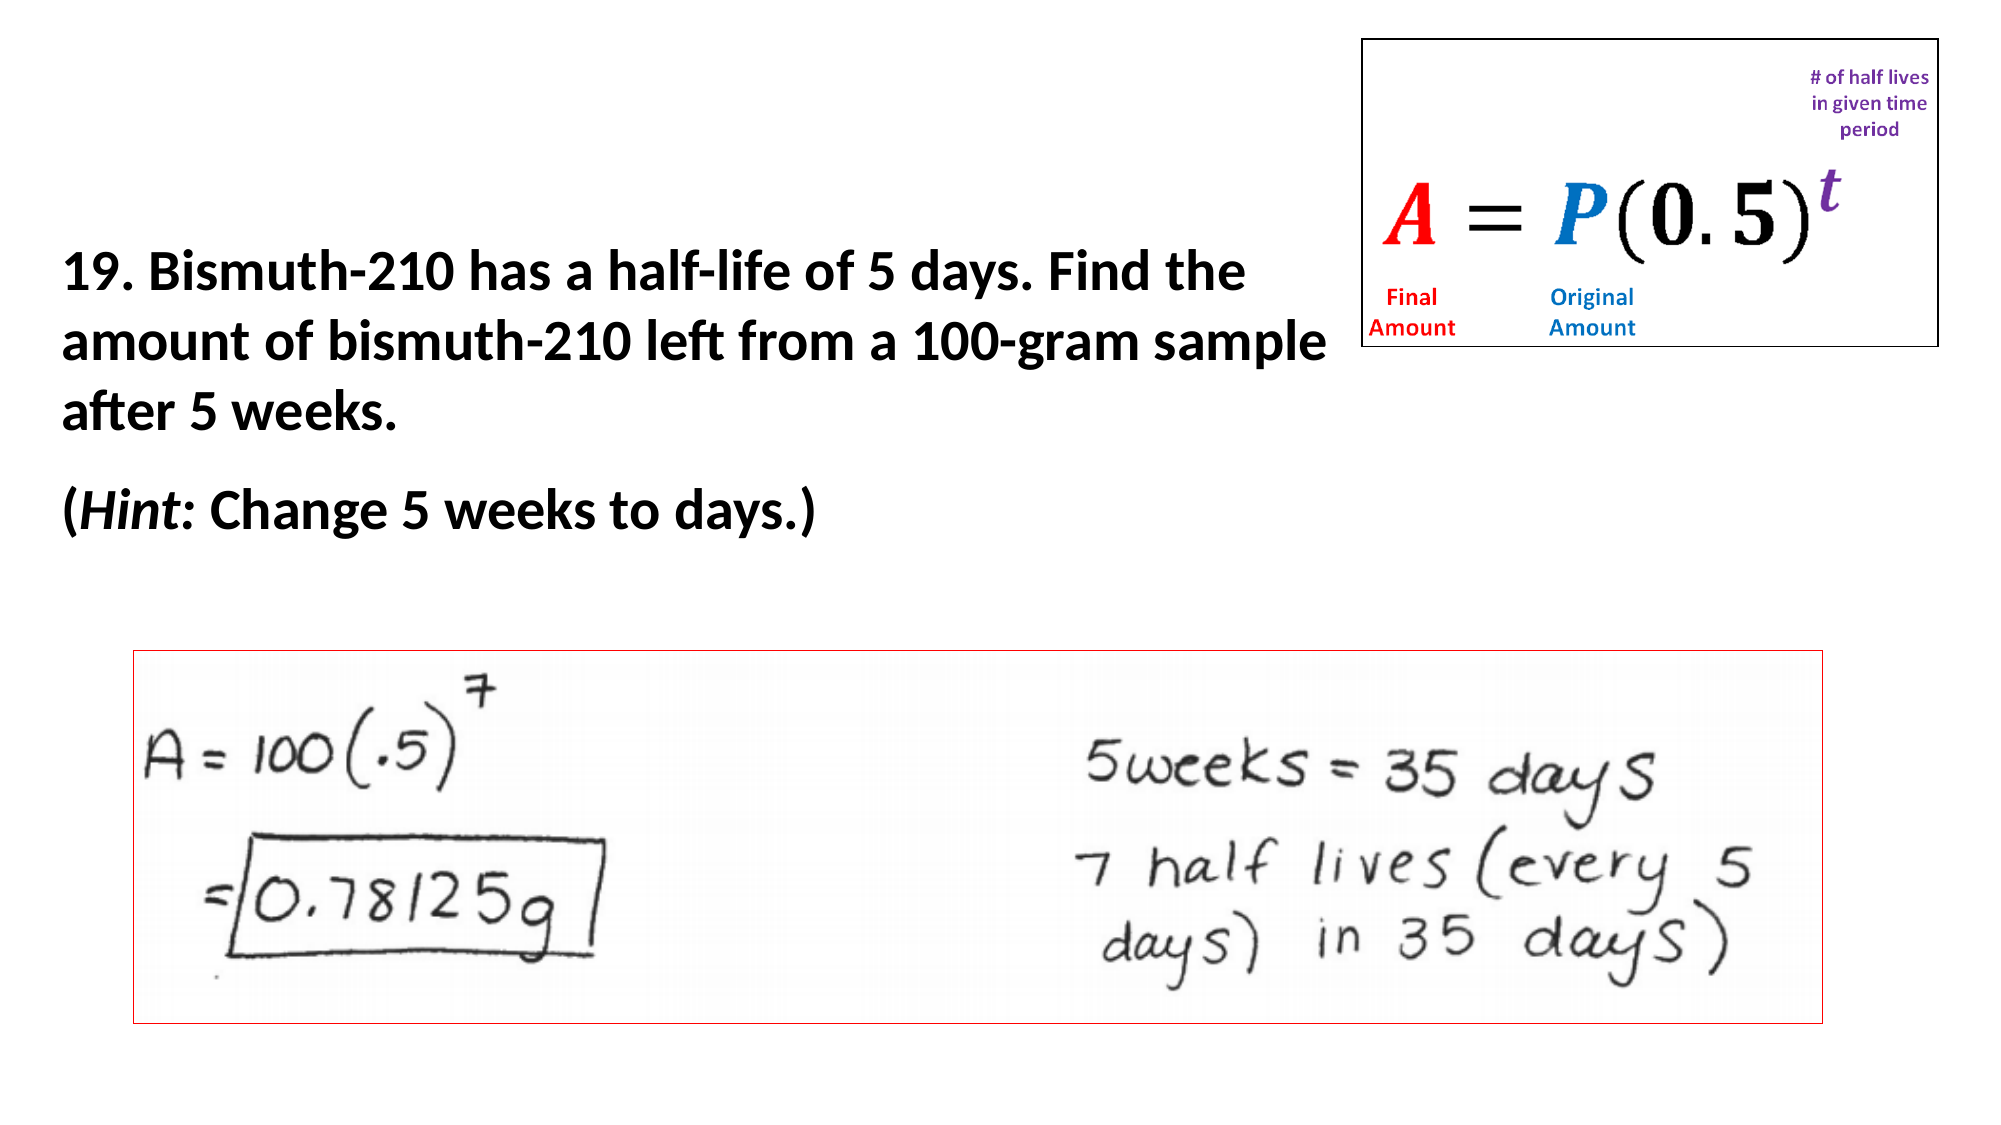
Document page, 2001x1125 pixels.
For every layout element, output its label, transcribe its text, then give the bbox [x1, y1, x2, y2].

picture [1362, 39, 1938, 347]
picture [132, 649, 1823, 1024]
text_box 19. Bismuth-210 has a half-life of 5 days. Find the amount of bismuth-210 left from a 100-gram sample after 5 weeks. (Hint: Change 5 weeks to days.) [46, 224, 1434, 613]
